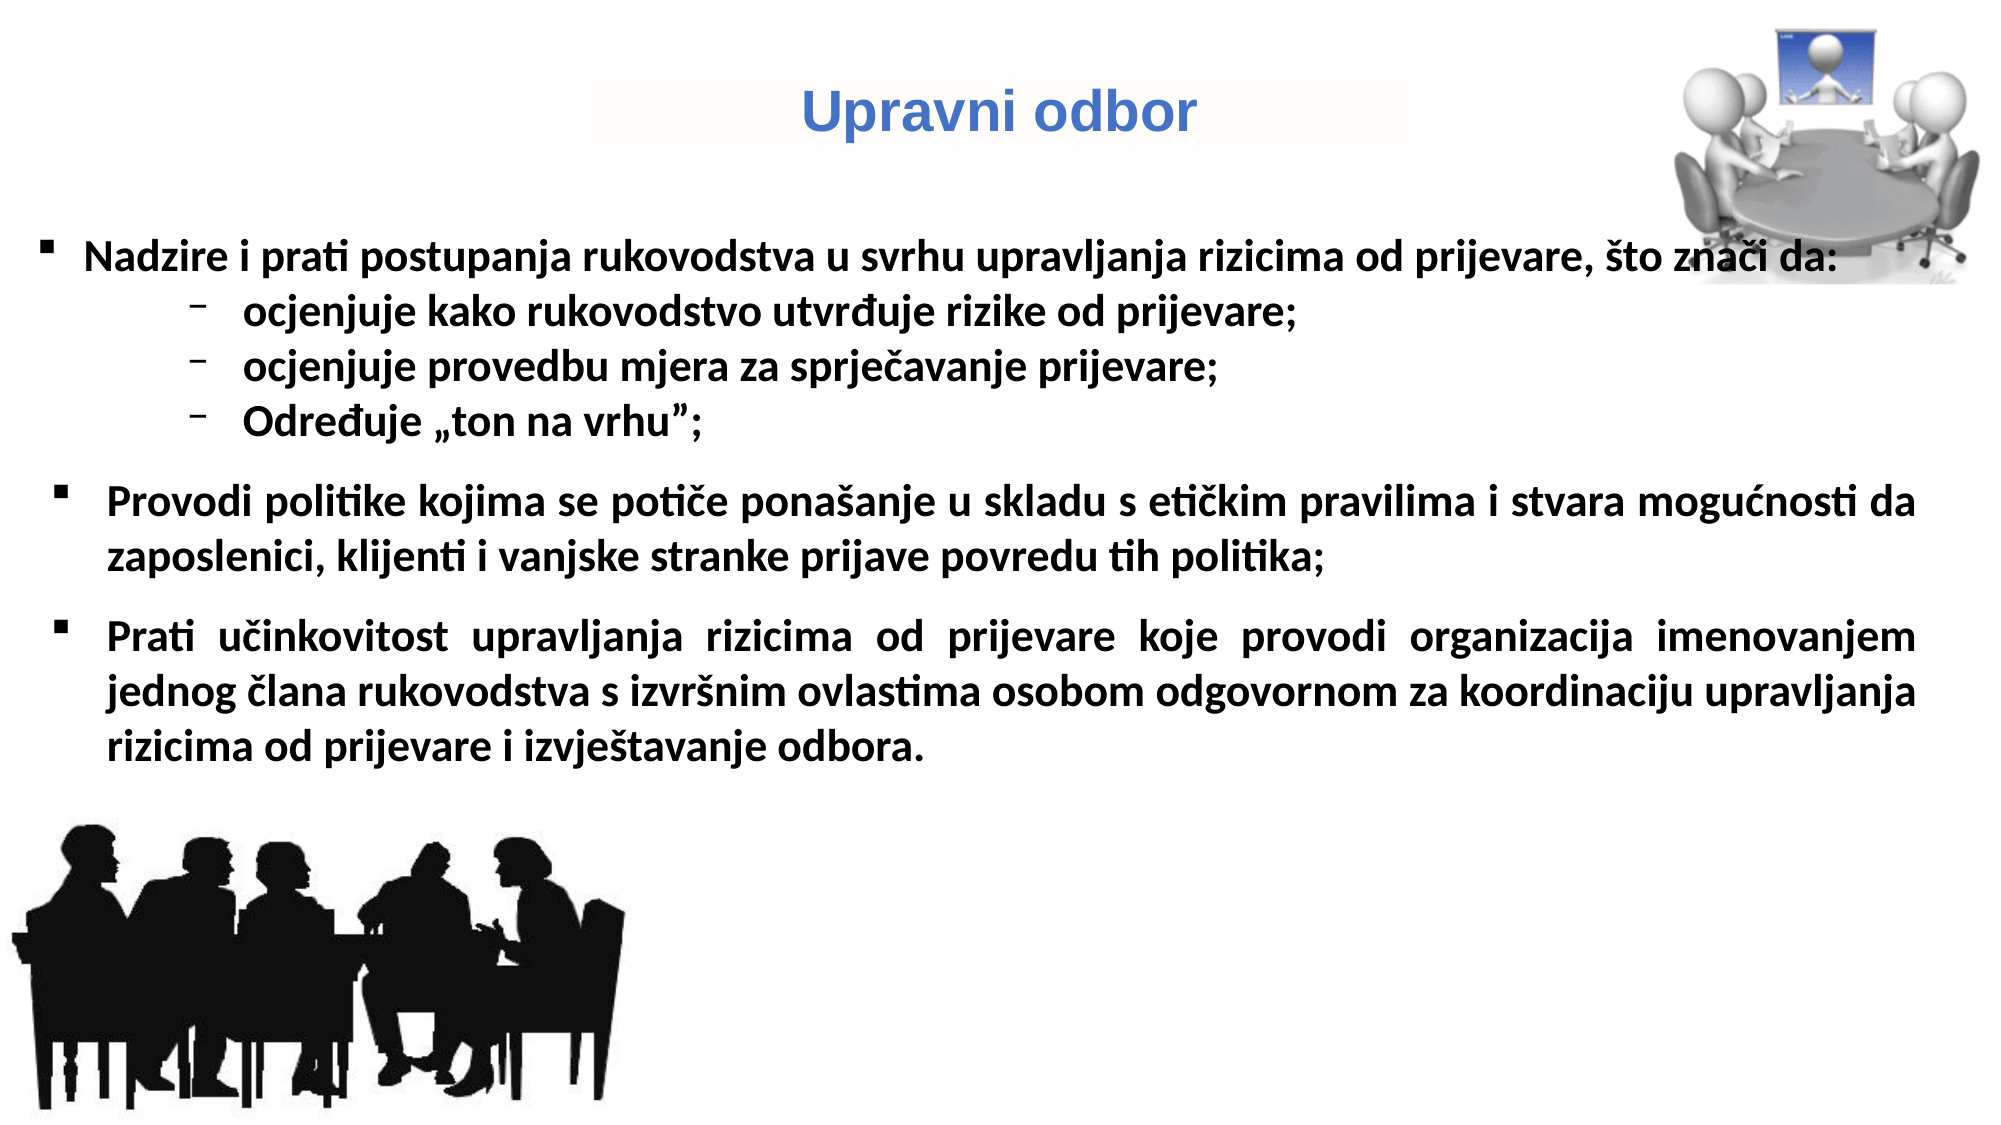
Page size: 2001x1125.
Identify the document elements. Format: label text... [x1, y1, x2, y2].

text_box Upravni odbor [590, 66, 1410, 151]
picture [0, 804, 635, 1125]
picture [1656, 0, 2000, 344]
text_box Nadzire i prati postupanja rukovodstva u svrhu upravljanja rizicima od prijevare, što znači da: ocjenjuje kako rukovodstvo utvrđuje rizike od prijevare; ocjenjuje provedbu mjera za sprječavanje prijevare; Određuje „ton na vrhu”; Provodi politike kojima se potiče ponašanje u skladu s etičkim pravilima i stvara mogućnosti da zaposlenici, klijenti i vanjske stranke prijave povredu tih politika; Prati učinkovitost upravljanja rizicima od prijevare koje provodi organizacija imenovanjem jednog člana rukovodstva s izvršnim ovlastima osobom odgovornom za koordinaciju upravljanja rizicima od prijevare i izvještavanje odbora. [21, 218, 1933, 778]
